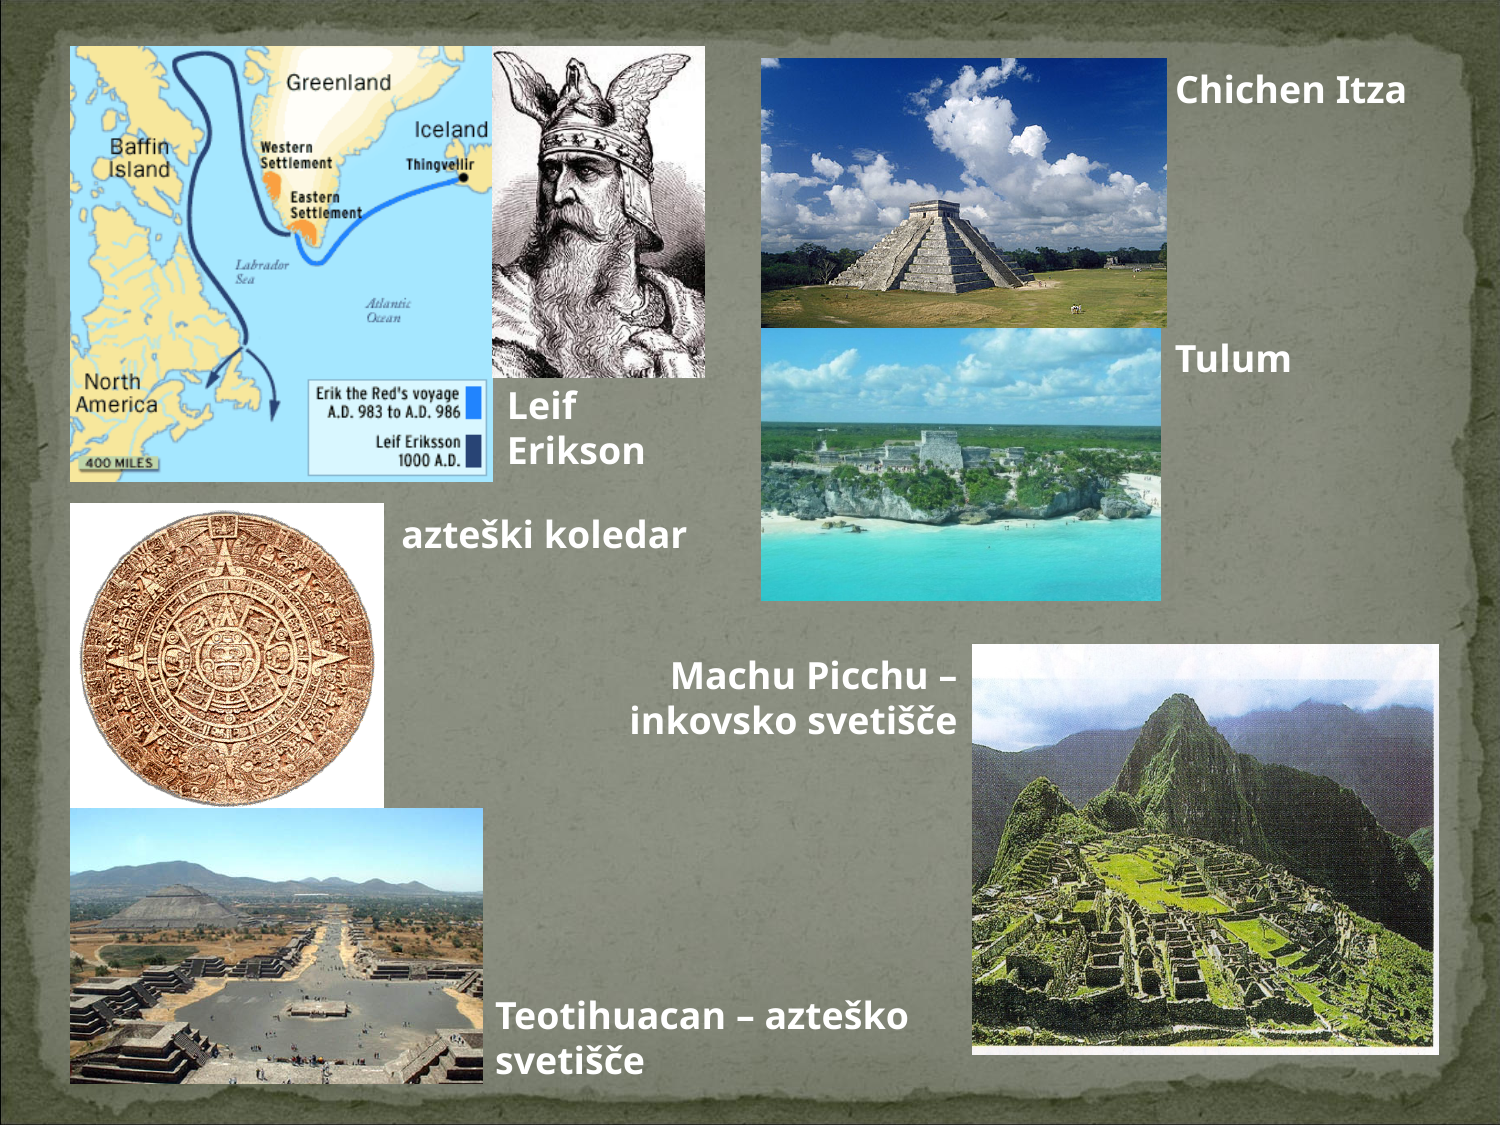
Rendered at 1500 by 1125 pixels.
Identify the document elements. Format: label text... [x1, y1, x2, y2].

text_box azteški koledar [391, 503, 727, 564]
text_box Tulum [1170, 328, 1418, 388]
text_box Leif Erikson [498, 374, 715, 480]
picture [0, 0, 1500, 1125]
text_box Machu Picchu – inkovsko svetišče [597, 644, 964, 750]
text_box Chichen Itza [1175, 58, 1454, 119]
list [73, 49, 491, 480]
text_box Teotihuacan – azteško svetišče [483, 984, 926, 1090]
